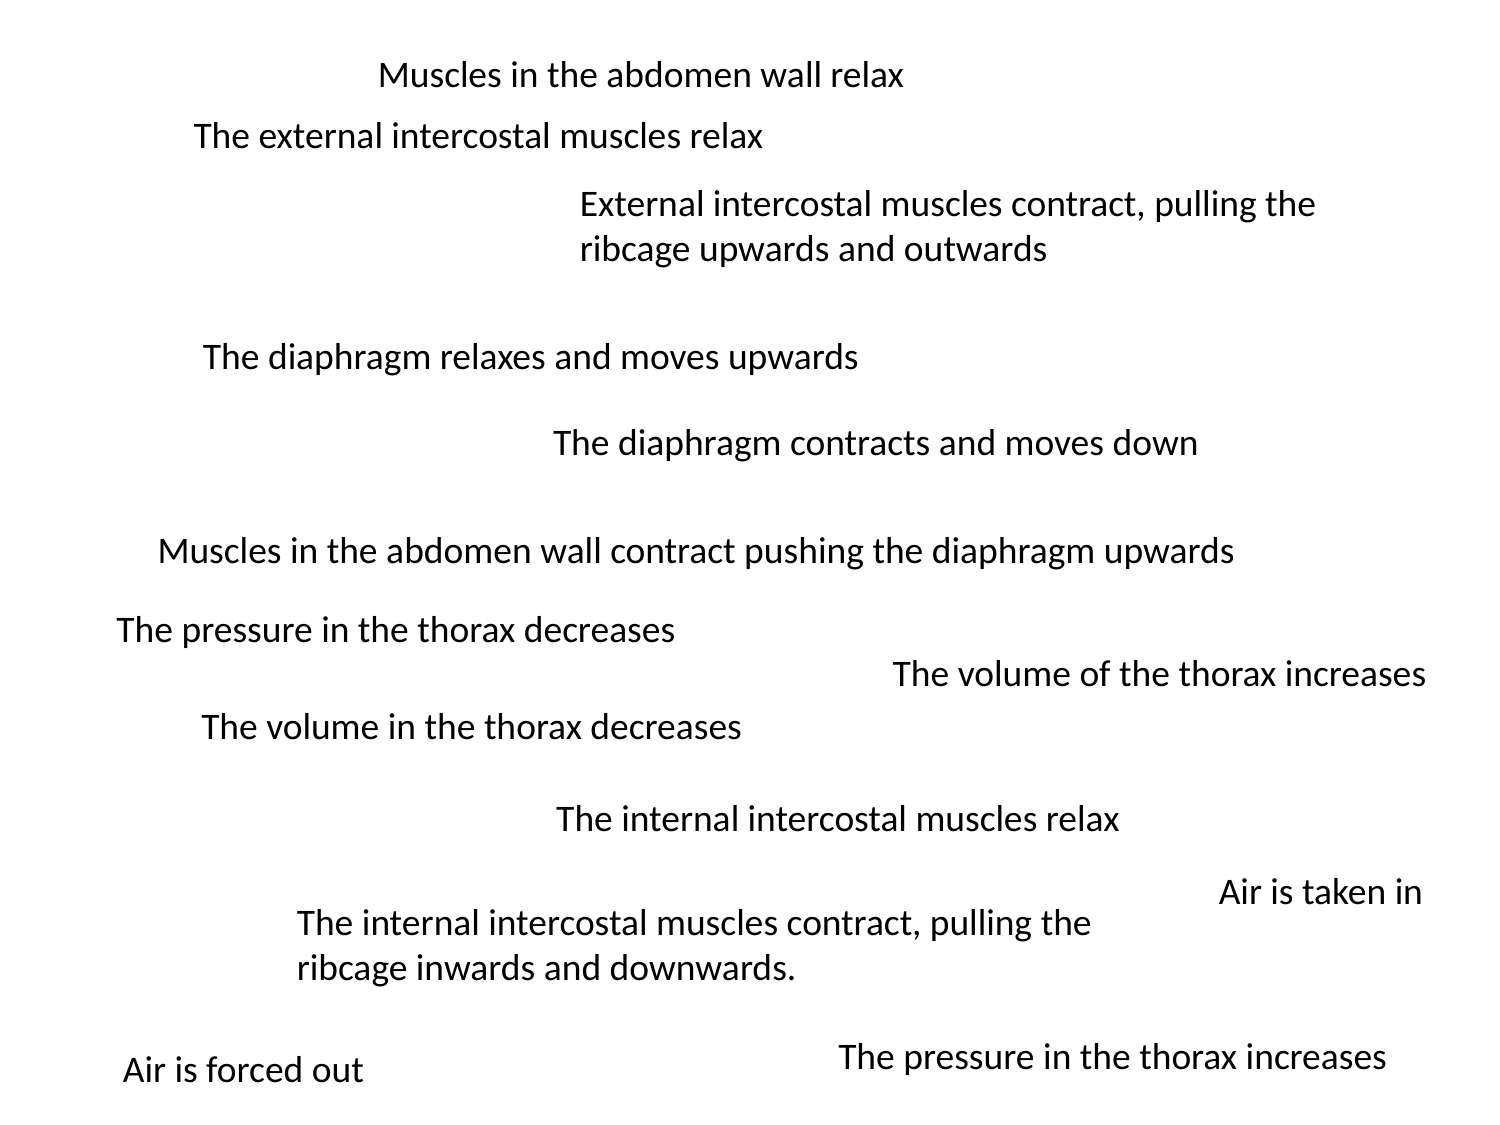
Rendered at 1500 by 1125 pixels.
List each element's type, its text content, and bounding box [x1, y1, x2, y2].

text_box The pressure in the thorax decreases [101, 598, 692, 658]
text_box Muscles in the abdomen wall contract pushing the diaphragm upwards [142, 518, 1251, 579]
text_box The internal intercostal muscles contract, pulling the ribcage inwards and downwards. [282, 890, 1134, 995]
text_box The internal intercostal muscles relax [541, 786, 1144, 846]
text_box The diaphragm contracts and moves down [538, 410, 1215, 470]
text_box The external intercostal muscles relax [178, 103, 779, 164]
text_box The pressure in the thorax increases [823, 1024, 1403, 1085]
text_box Muscles in the abdomen wall relax [363, 42, 929, 103]
text_box Air is taken in [1204, 859, 1439, 920]
text_box The diaphragm relaxes and moves upwards [188, 324, 875, 385]
text_box The volume of the thorax increases [877, 641, 1442, 702]
text_box The volume in the thorax decreases [186, 694, 758, 755]
text_box Air is forced out [108, 1037, 380, 1098]
text_box External intercostal muscles contract, pulling the ribcage upwards and outwards [565, 171, 1364, 276]
